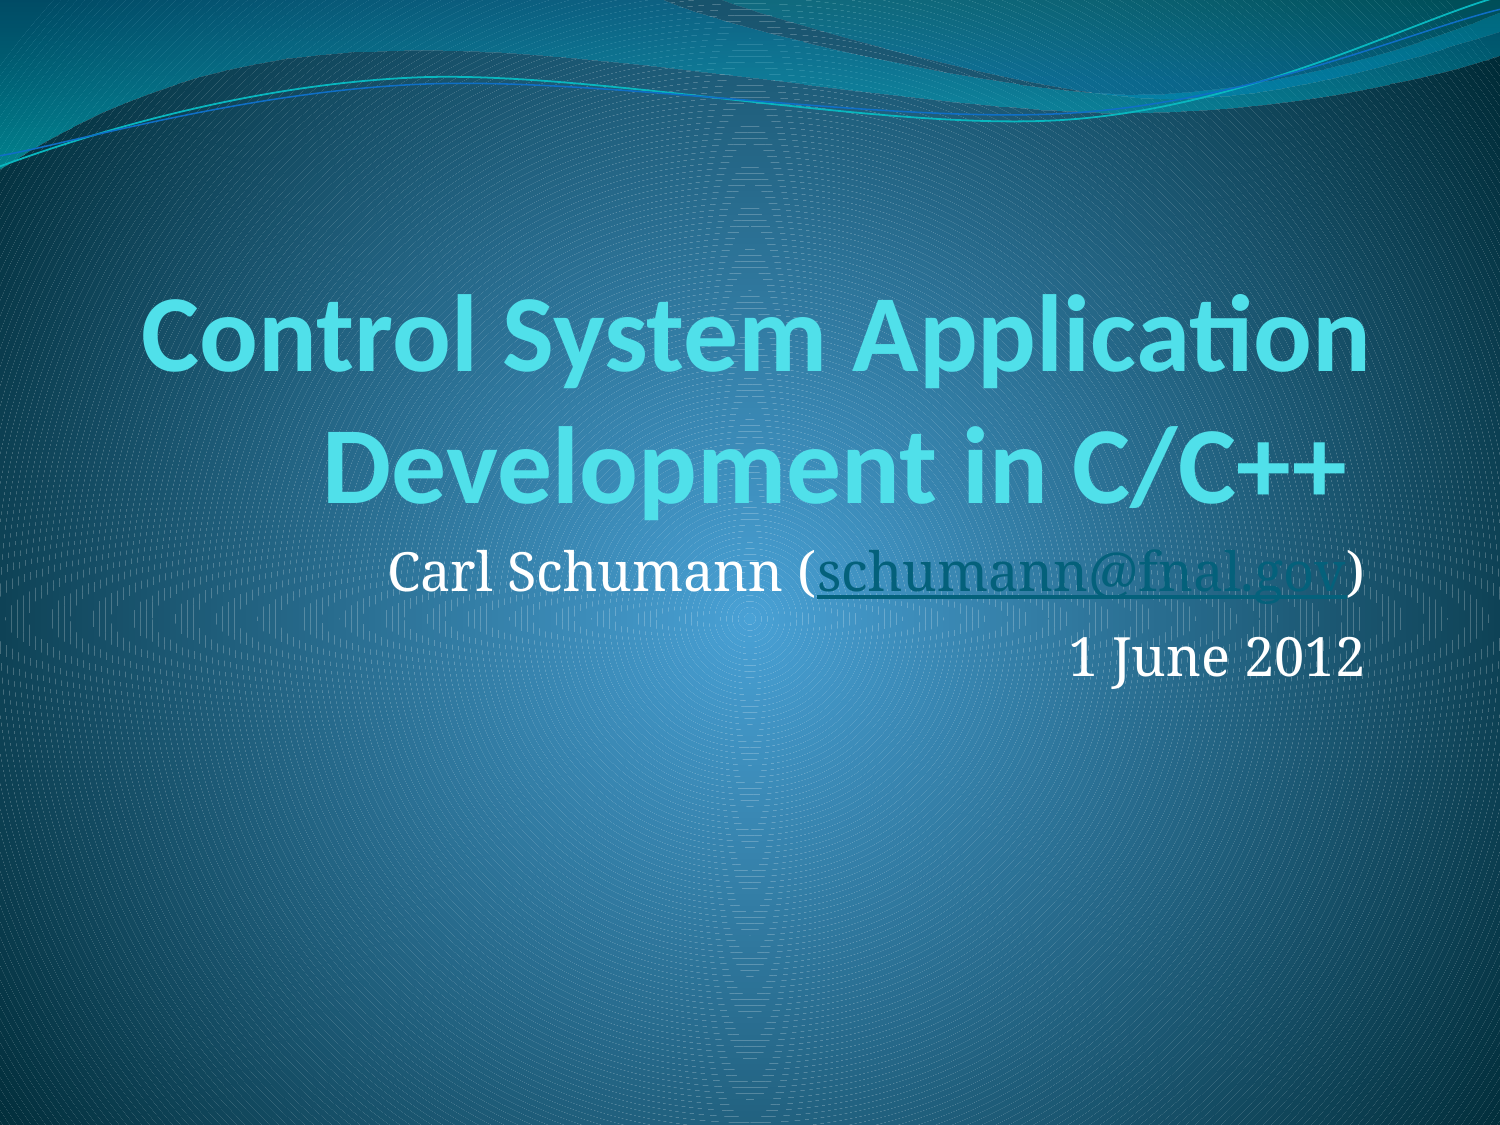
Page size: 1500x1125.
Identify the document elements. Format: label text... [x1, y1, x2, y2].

subtitle Carl Schumann (schumann@fnal.gov) 1 June 2012 [87, 529, 1376, 818]
title Control System Application Development in C/C++ [87, 224, 1376, 525]
